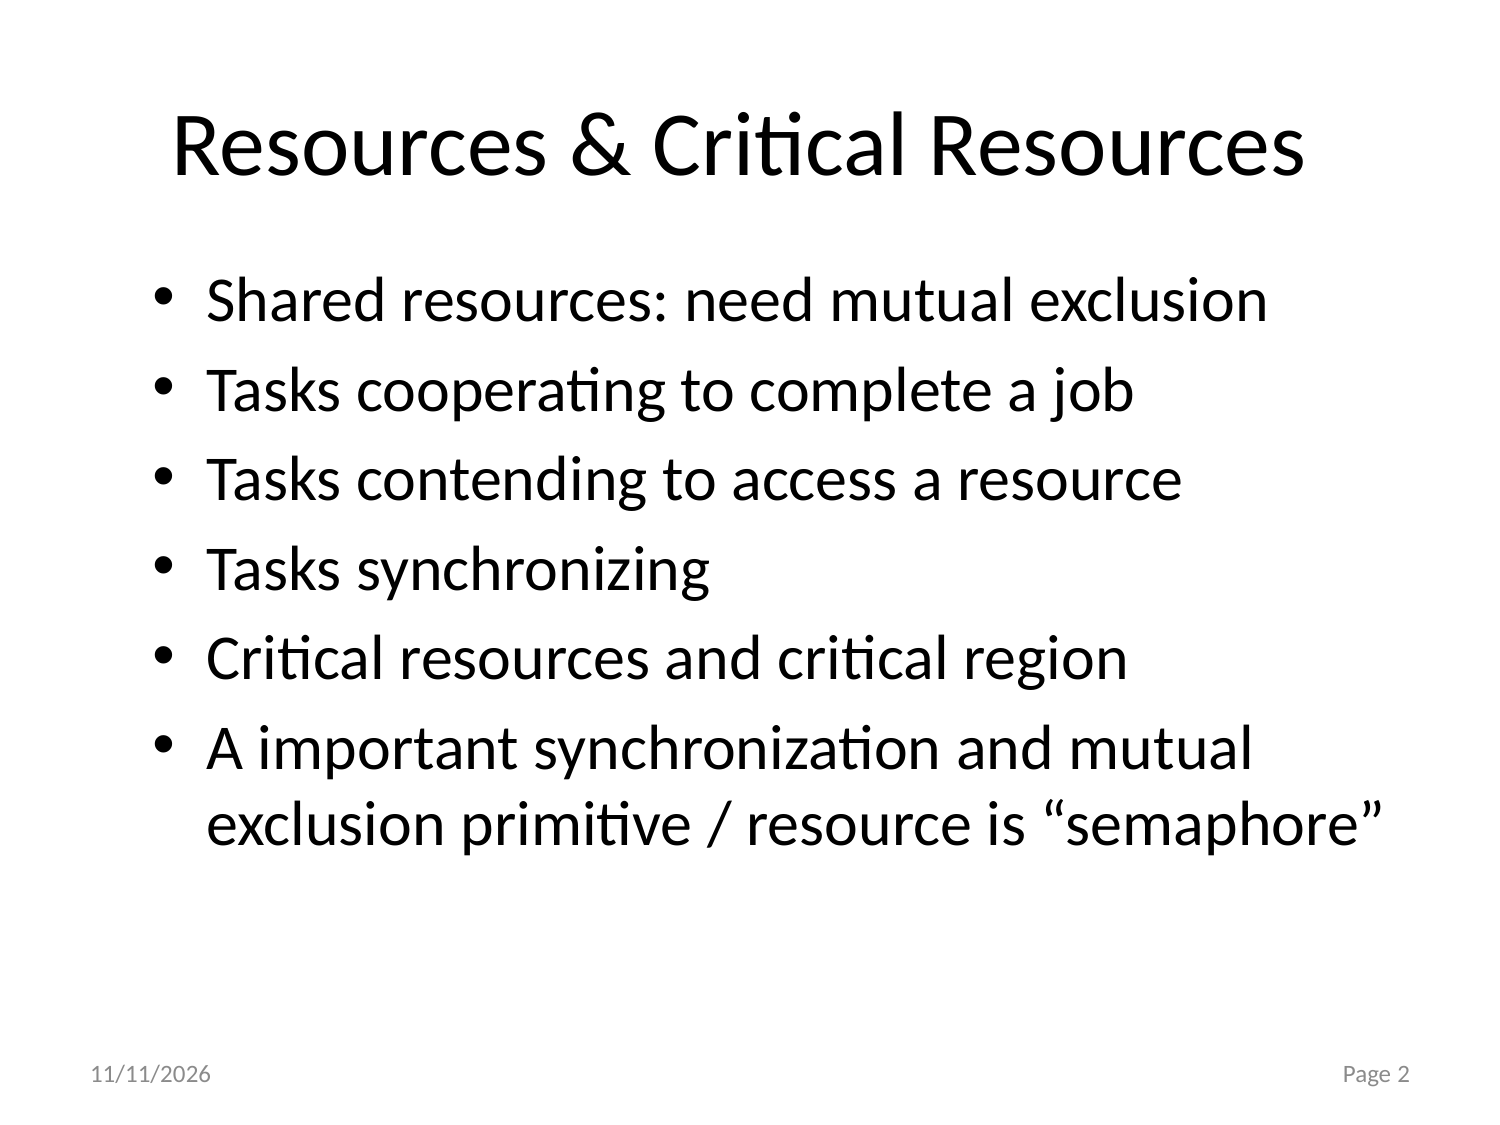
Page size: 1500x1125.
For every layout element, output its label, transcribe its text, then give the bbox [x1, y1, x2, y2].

slide_number Page 2 [1074, 1042, 1425, 1103]
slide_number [75, 1042, 425, 1103]
title Resources & Critical Resources [75, 45, 1425, 233]
list Shared resources: need mutual exclusion Tasks cooperating to complete a job Tasks contending to access a resource Tasks synchronizing Critical resources and critical region A important synchronization and mutual exclusion primitive / resource is “semaphore” [137, 249, 1413, 925]
